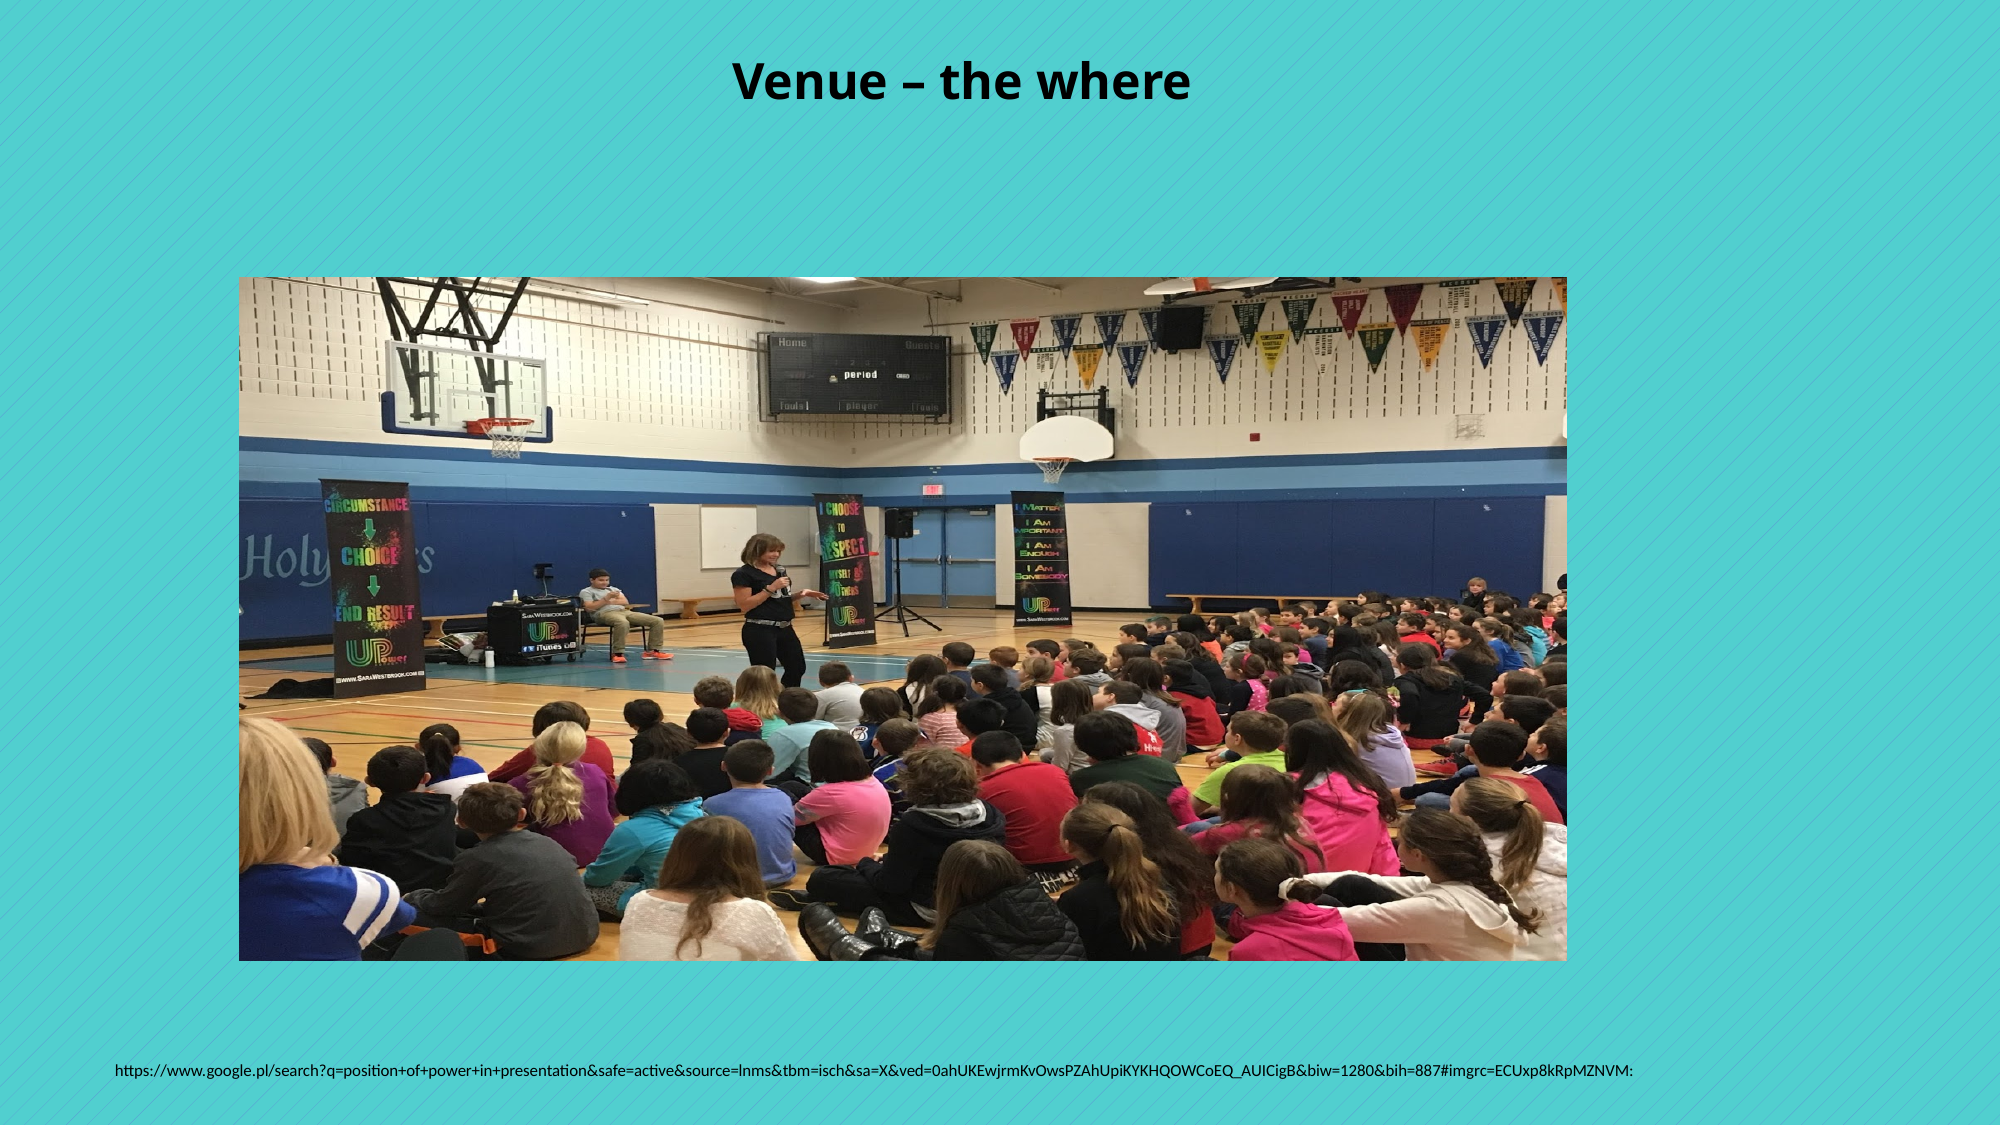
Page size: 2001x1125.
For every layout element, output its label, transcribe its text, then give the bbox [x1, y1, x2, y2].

title Venue – the where [99, 0, 1825, 193]
picture [239, 277, 1567, 961]
list https://www.google.pl/search?q=position+of+power+in+presentation&safe=active&source=lnms&tbm=isch&sa=X&ved=0ahUKEwjrmKvOwsPZAhUpiKYKHQOWCoEQ_AUICigB&biw=1280&bih=887#imgrc=ECUxp8kRpMZNVM: [99, 1054, 1732, 1109]
